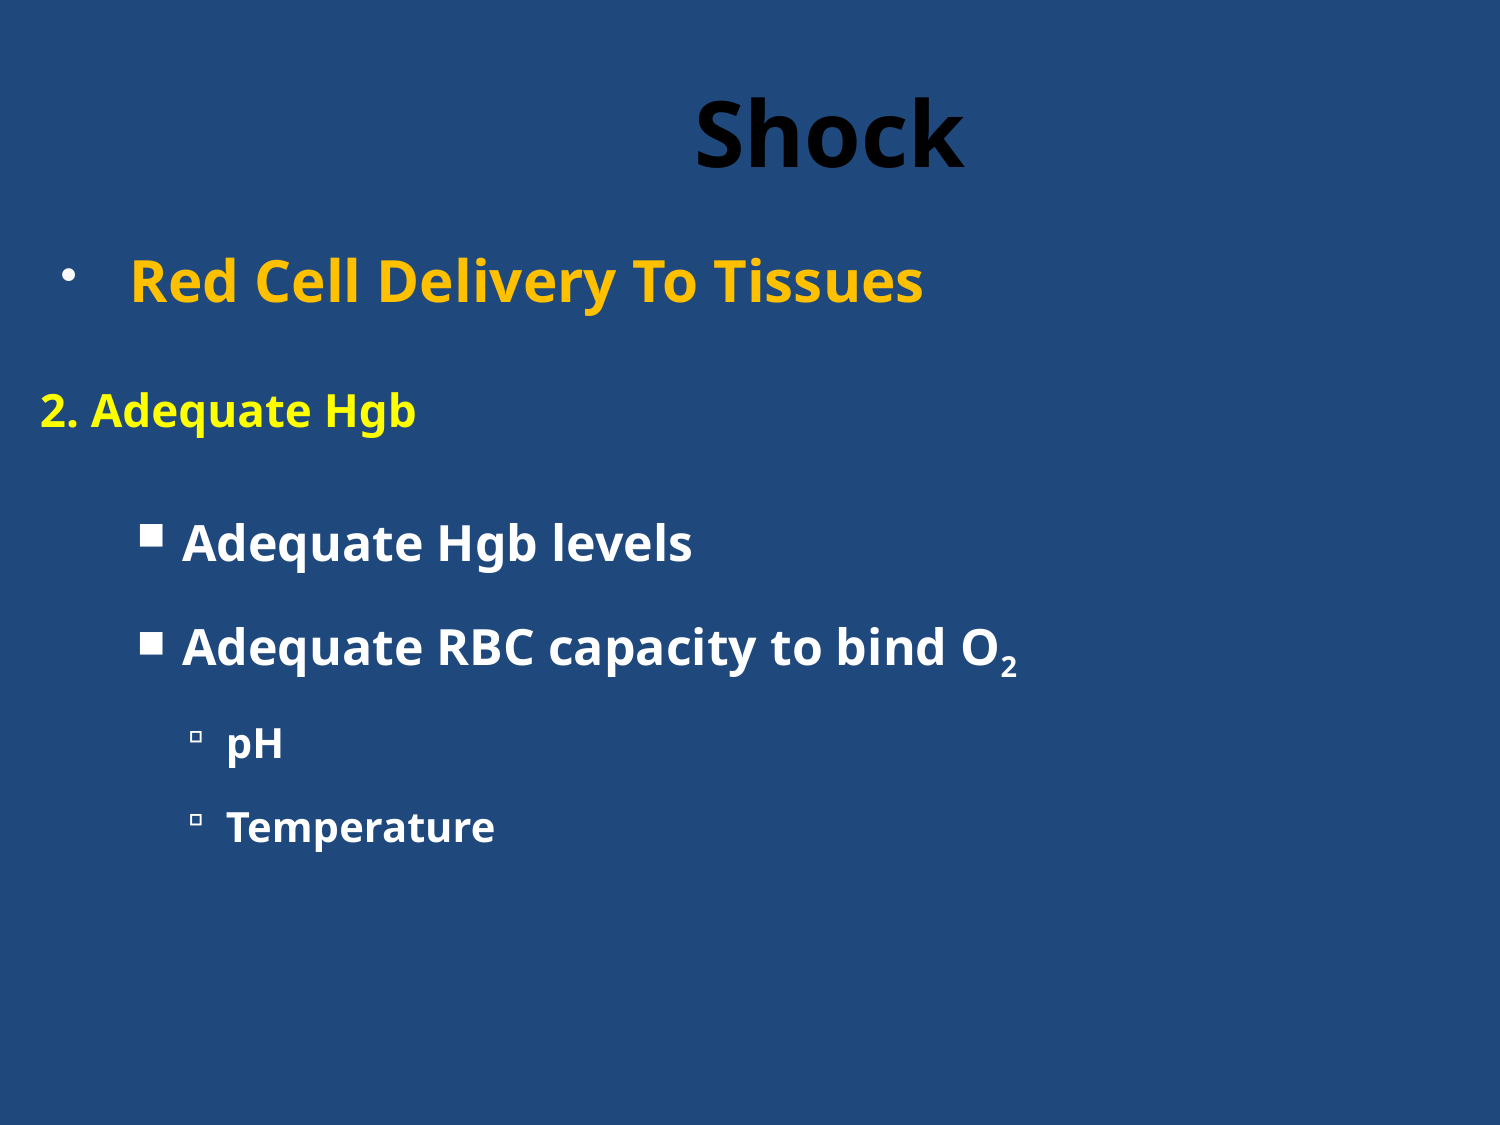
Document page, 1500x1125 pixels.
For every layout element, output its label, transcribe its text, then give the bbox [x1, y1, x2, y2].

list Red Cell Delivery To Tissues 2. Adequate Hgb Adequate Hgb levels Adequate RBC capacity to bind O2 pH Temperature [24, 237, 1451, 913]
title Shock [192, 37, 1468, 225]
